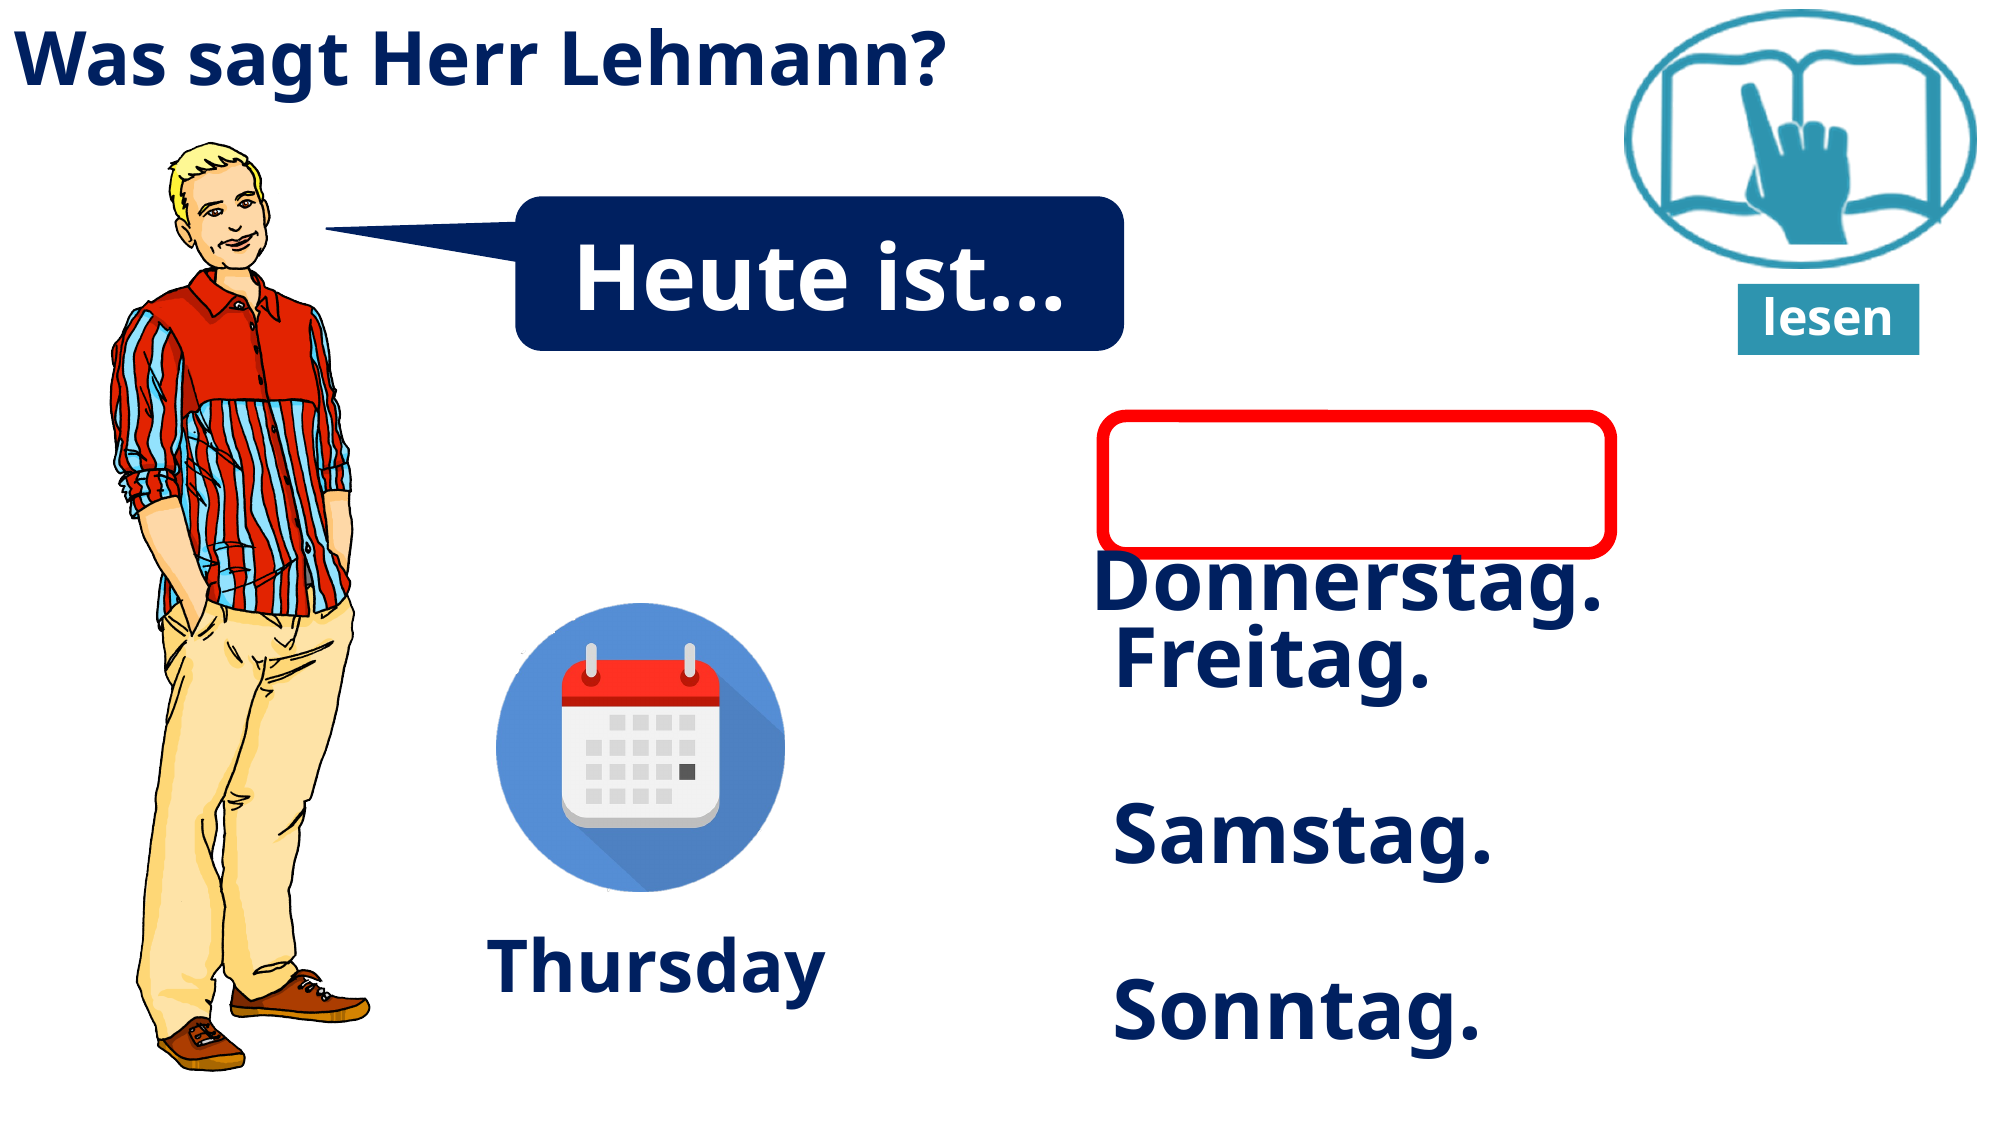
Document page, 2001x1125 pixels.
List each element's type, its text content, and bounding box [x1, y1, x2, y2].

picture [1624, 9, 1978, 270]
text_box Freitag. [1075, 596, 1625, 711]
text_box [1109, 413, 1605, 420]
text_box Heute ist… [384, 197, 1123, 350]
text_box Was sagt Herr Lehmann? [0, 3, 1333, 88]
text_box Samstag. [1075, 772, 1625, 888]
picture [496, 603, 785, 892]
text_box lesen [1737, 283, 1920, 355]
picture [92, 126, 380, 1081]
text_box Donnerstag. [1075, 420, 1625, 596]
text_box Sonntag. [1075, 948, 1625, 1064]
text_box Thursday [471, 911, 841, 1015]
